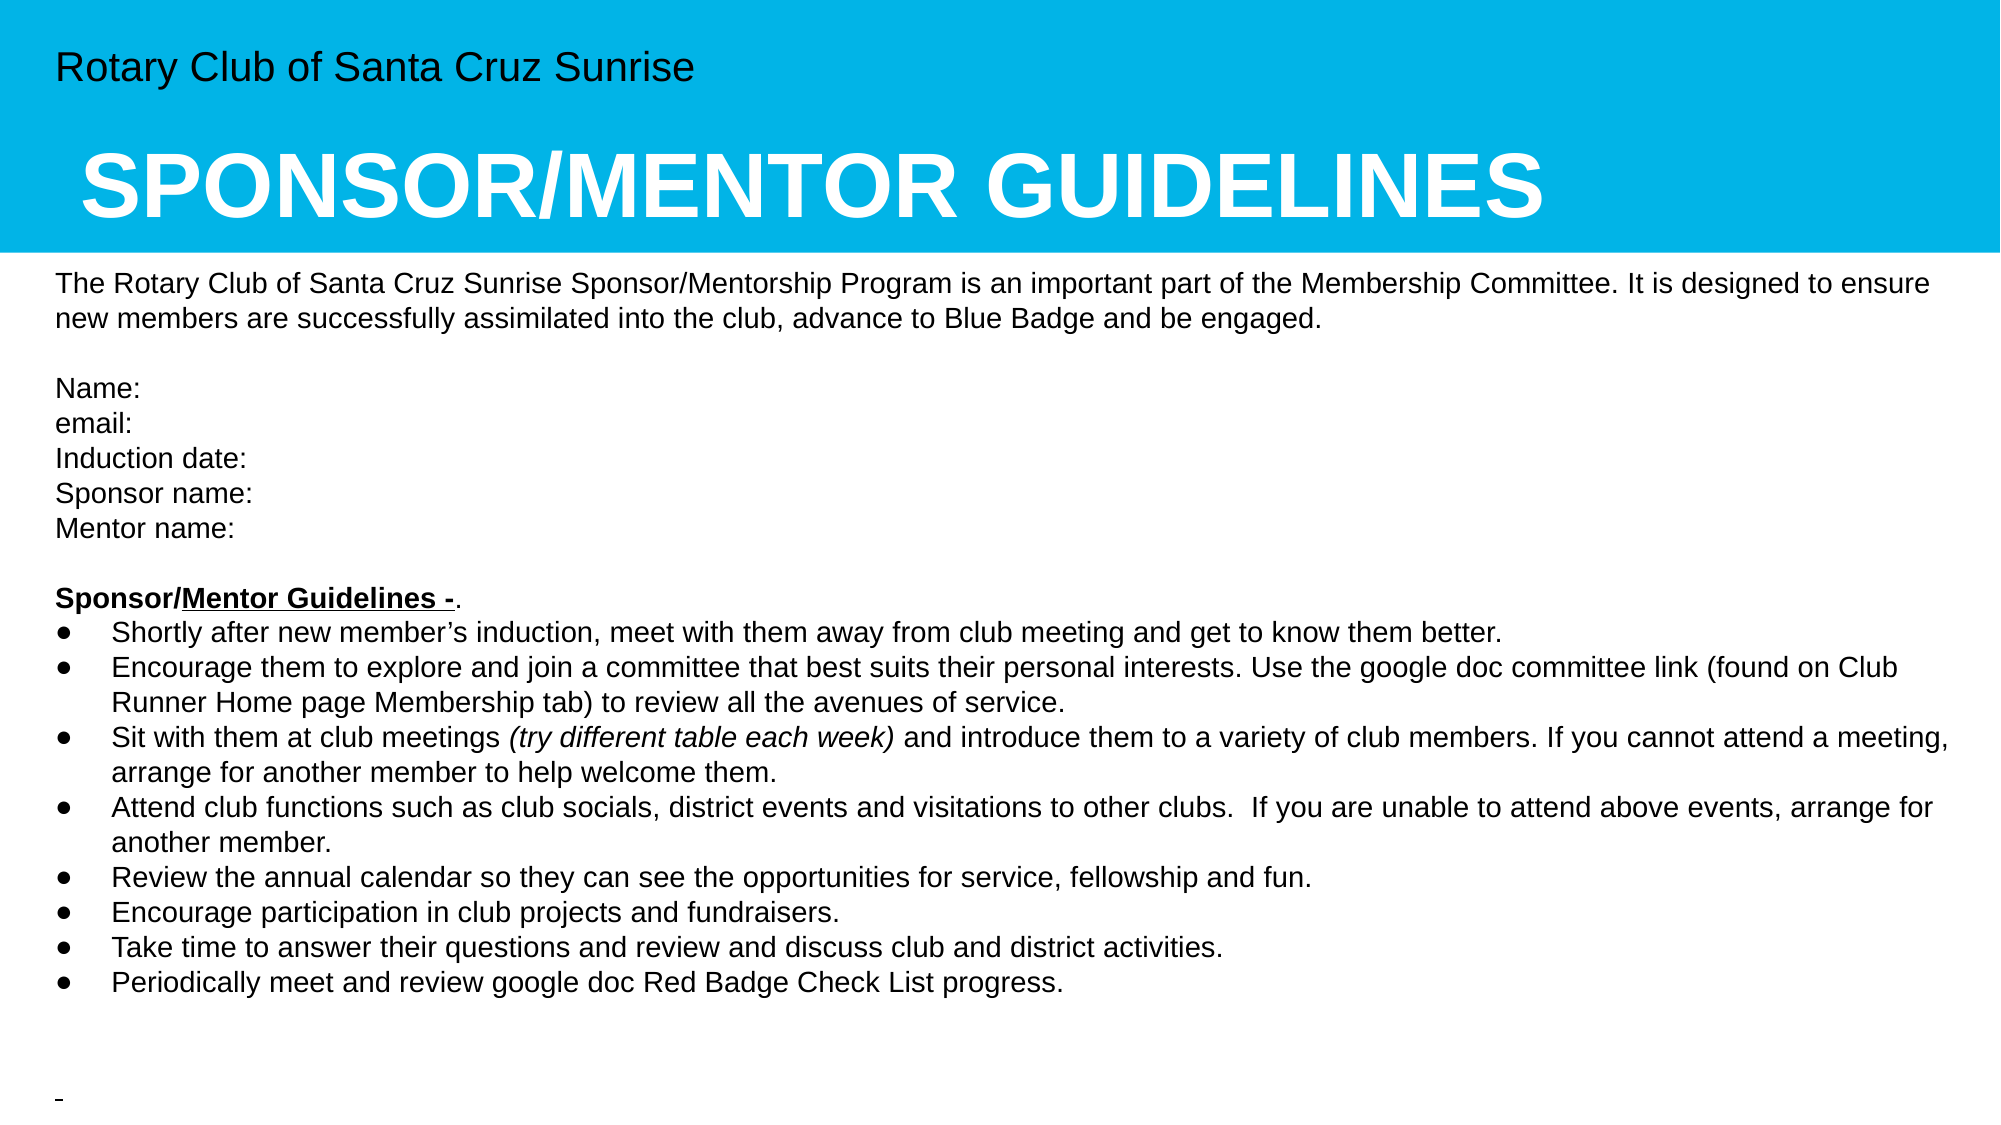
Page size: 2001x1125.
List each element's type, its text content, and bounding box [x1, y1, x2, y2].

title Sponsor/Mentor Guidelines [65, 109, 1934, 253]
text_box Rotary Club of Santa Cruz Sunrise The Rotary Club of Santa Cruz Sunrise Sponsor/Mentorship Program is an important part of the Membership Committee. It is designed to ensure new members are successfully assimilated into the club, advance to Blue Badge and be engaged. Name: email: Induction date: Sponsor name: Mentor name: Sponsor/Mentor Guidelines -. Shortly after new member’s induction, meet with them away from club meeting and get to know them better. Encourage them to explore and join a committee that best suits their personal interests. Use the google doc committee link (found on Club Runner Home page Membership tab) to review all the avenues of service. Sit with them at club meetings (try different table each week) and introduce them to a variety of club members. If you cannot attend a meeting, arrange for another member to help welcome them. Attend club functions such as club socials, district events and visitations to other clubs. If you are unable to attend above events, arrange for another member. Review the annual calendar so they can see the opportunities for service, fellowship and fun. Encourage participation in club projects and fundraisers. Take time to answer their questions and review and discuss club and district activities. Periodically meet and review google doc Red Badge Check List progress. [40, 32, 1986, 1111]
